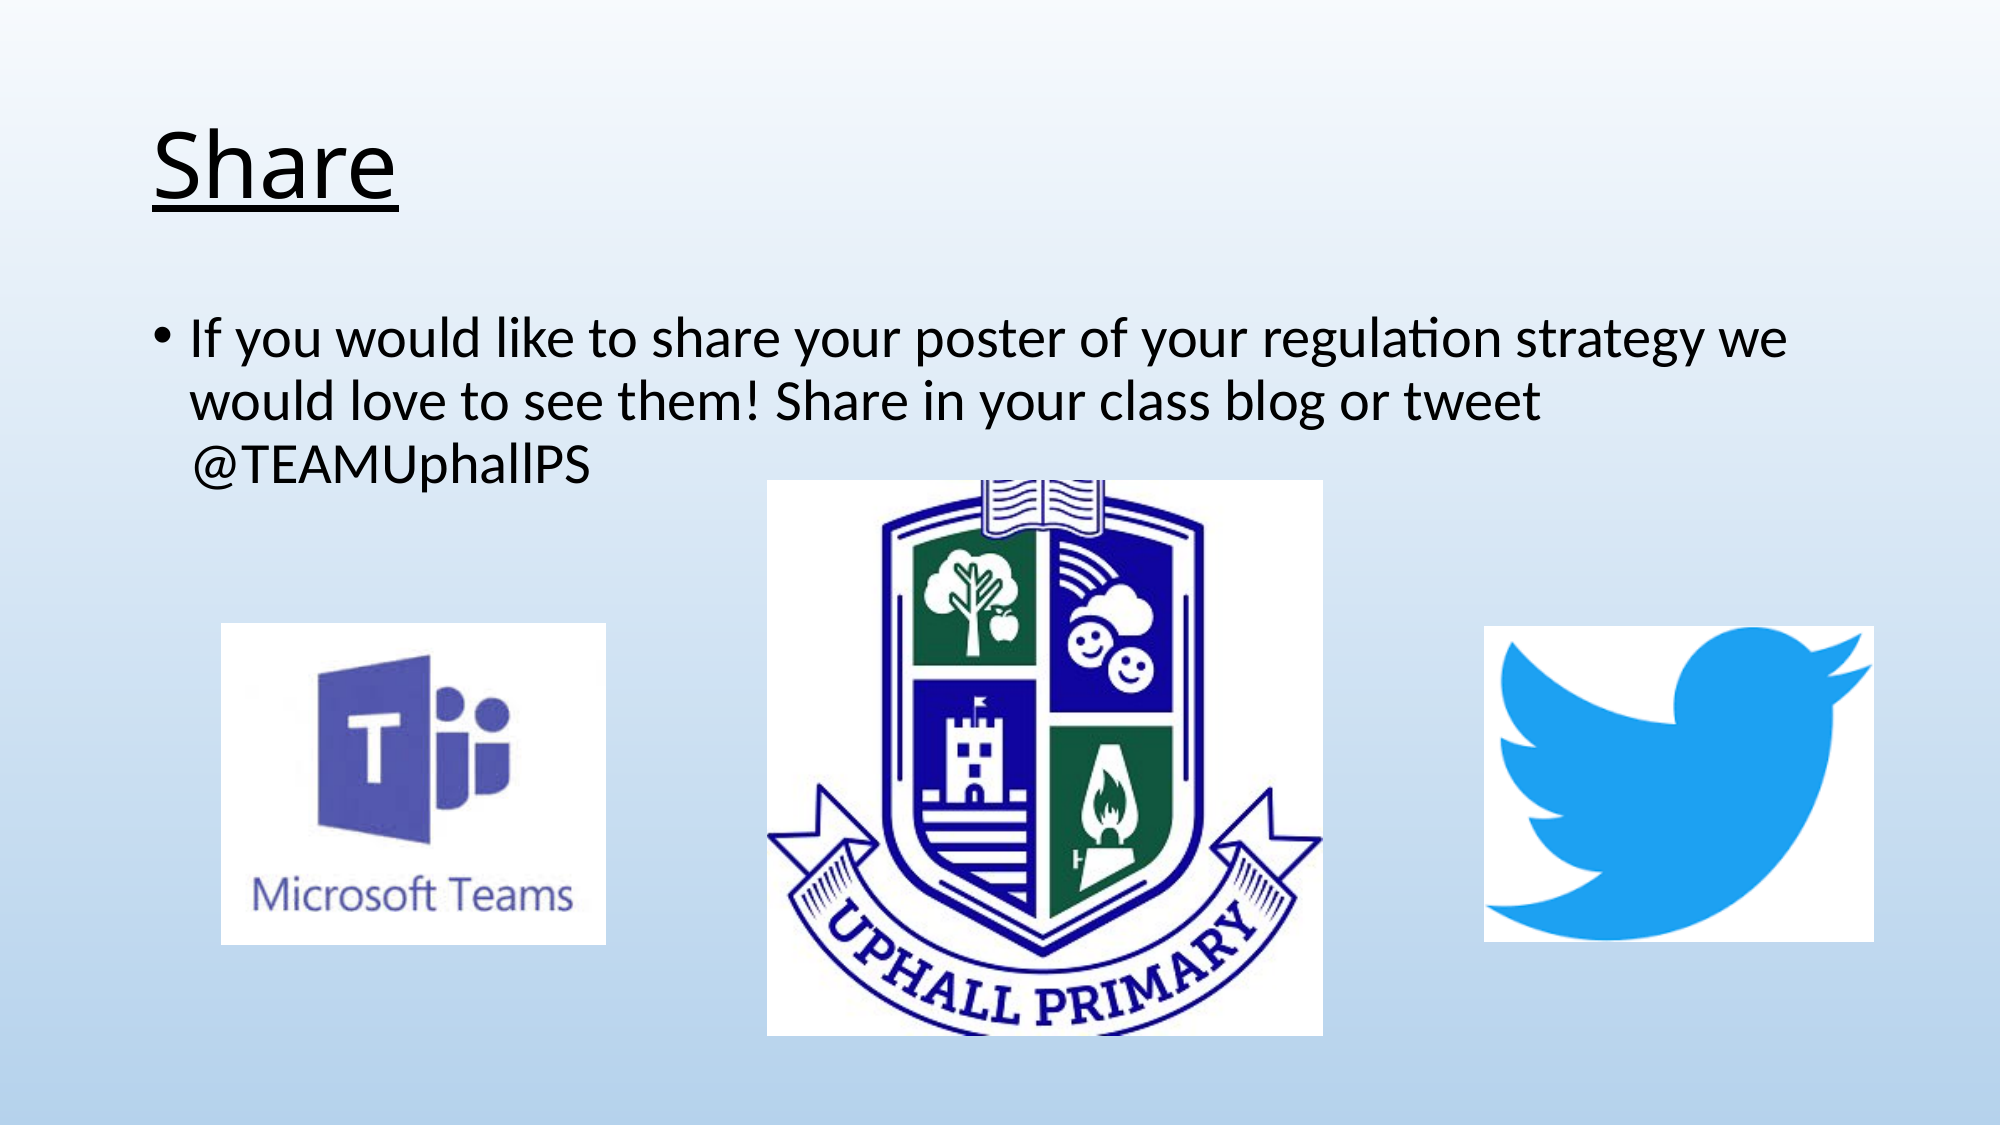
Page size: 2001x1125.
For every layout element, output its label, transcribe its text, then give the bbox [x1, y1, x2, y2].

list If you would like to share your poster of your regulation strategy we would love to see them! Share in your class blog or tweet @TEAMUphallPS [137, 299, 1863, 1014]
picture [221, 623, 606, 945]
picture [1484, 626, 1874, 942]
title Share [137, 59, 1863, 278]
picture [767, 480, 1323, 1036]
